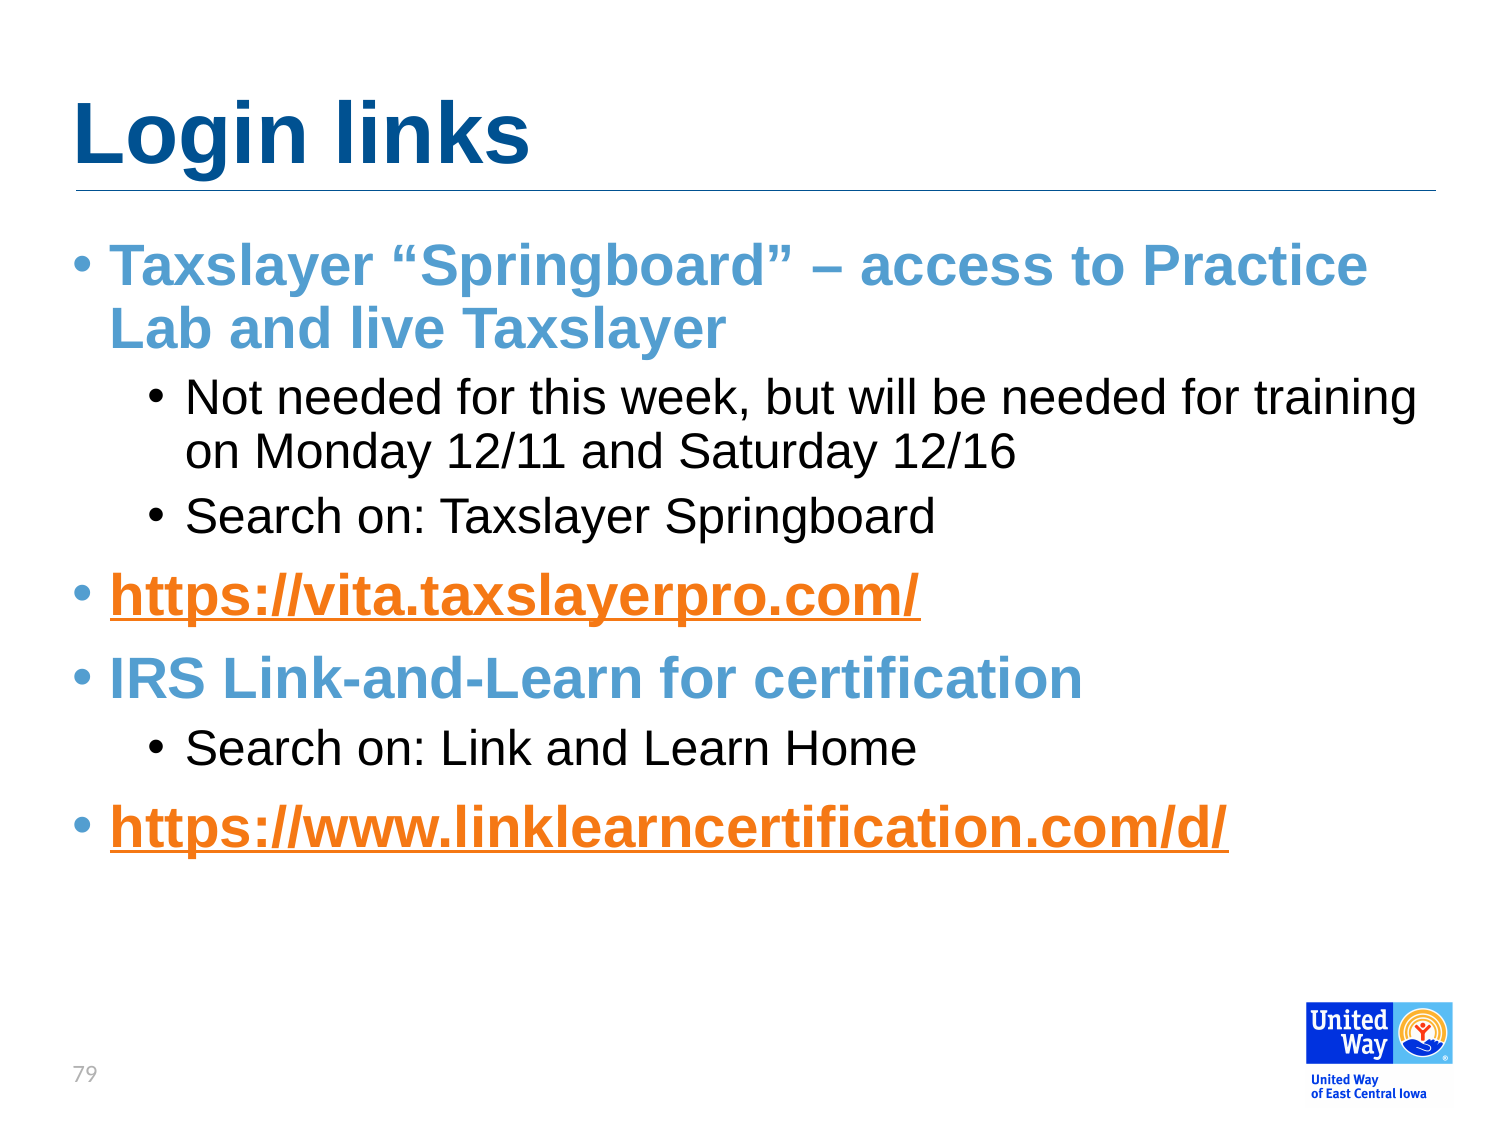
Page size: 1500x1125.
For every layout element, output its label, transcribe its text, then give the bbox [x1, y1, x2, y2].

picture [1305, 1001, 1454, 1108]
slide_number 79 [57, 1042, 395, 1103]
title Login links [57, 80, 1449, 191]
list Taxslayer “Springboard” – access to Practice Lab and live Taxslayer Not needed for this week, but will be needed for training on Monday 12/11 and Saturday 12/16 Search on: Taxslayer Springboard https://vita.taxslayerpro.com/ IRS Link-and-Learn for certification Search on: Link and Learn Home https://www.linklearncertification.com/d/ [57, 227, 1449, 992]
